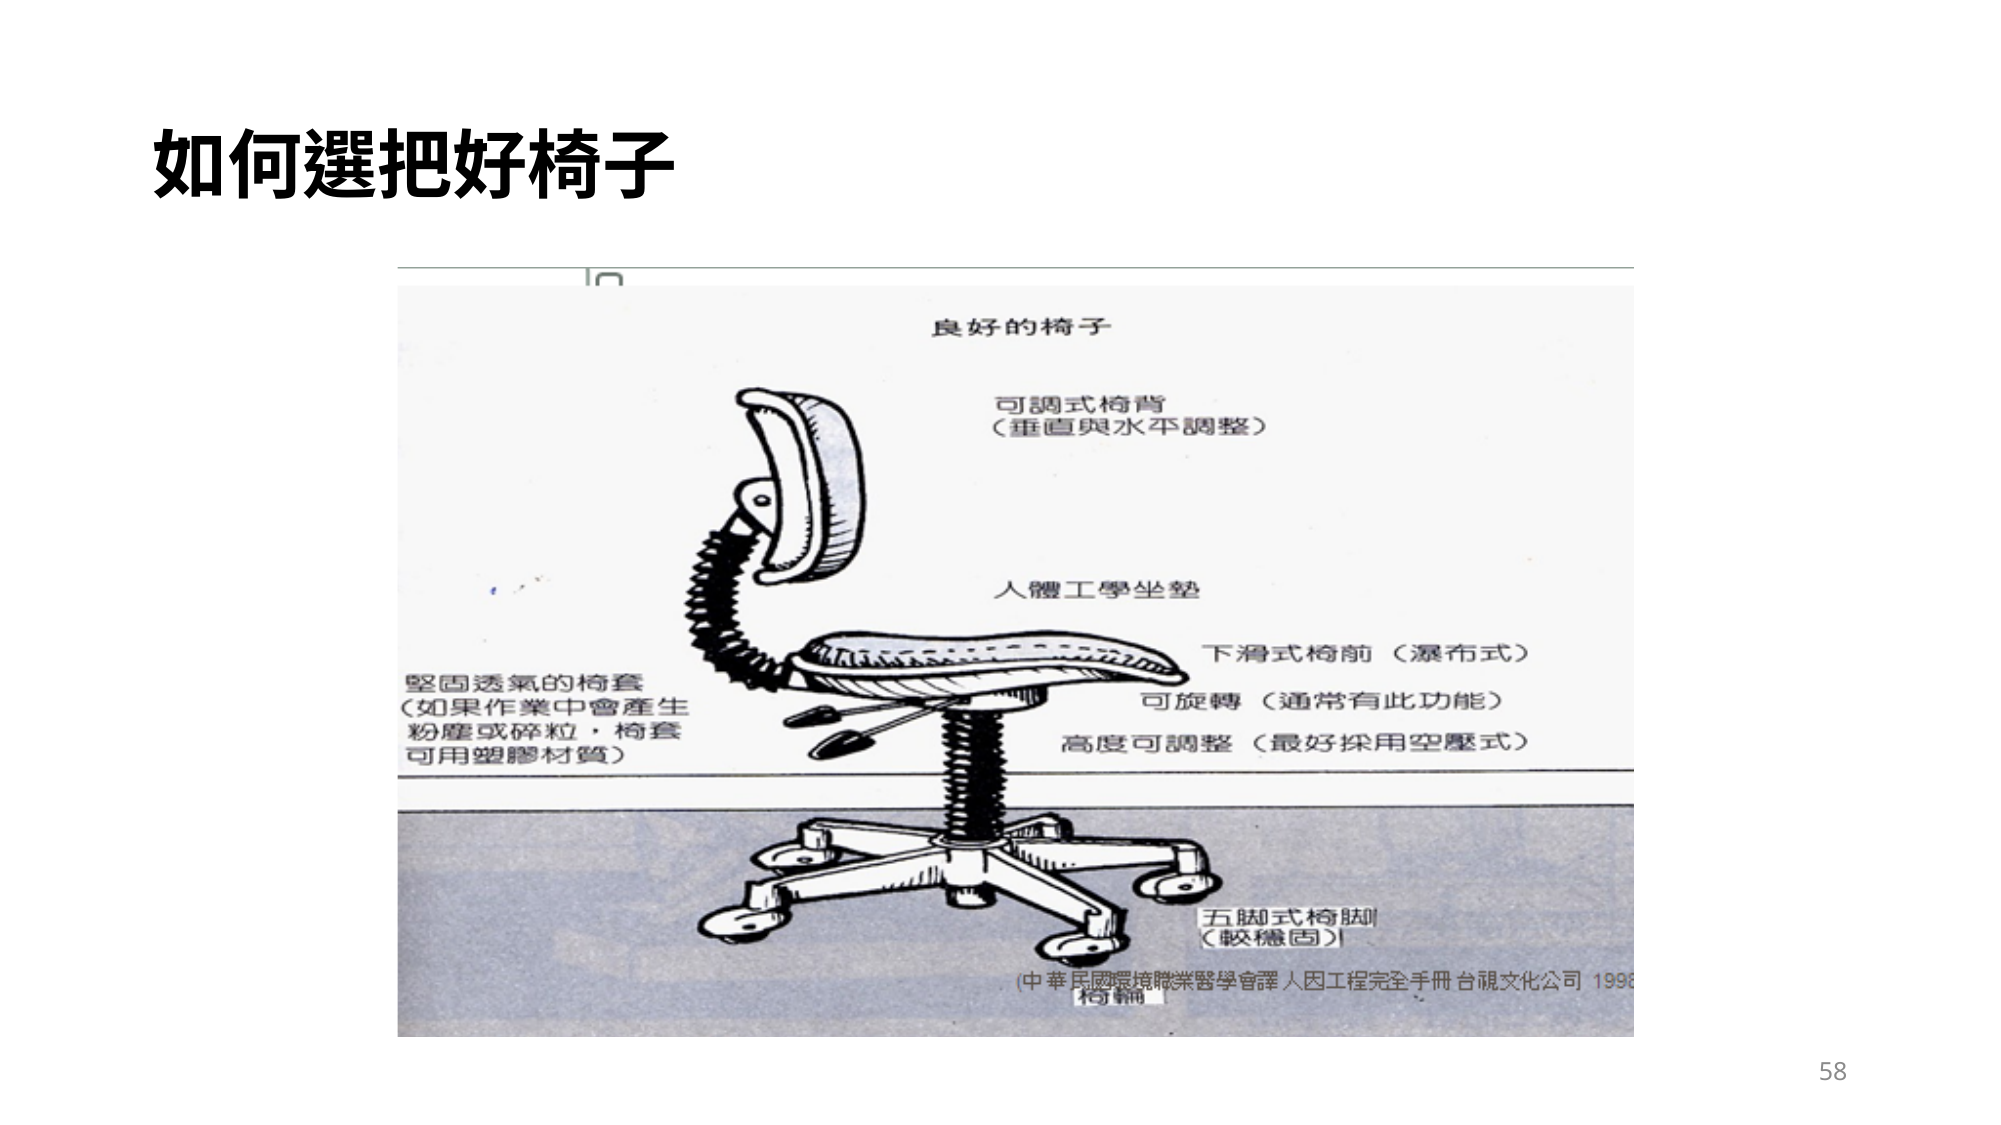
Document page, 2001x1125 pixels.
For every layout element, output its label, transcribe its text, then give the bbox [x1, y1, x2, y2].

picture [397, 267, 1634, 1037]
slide_number 58 [1412, 1042, 1863, 1103]
title 如何選把好椅子 [137, 59, 1863, 278]
